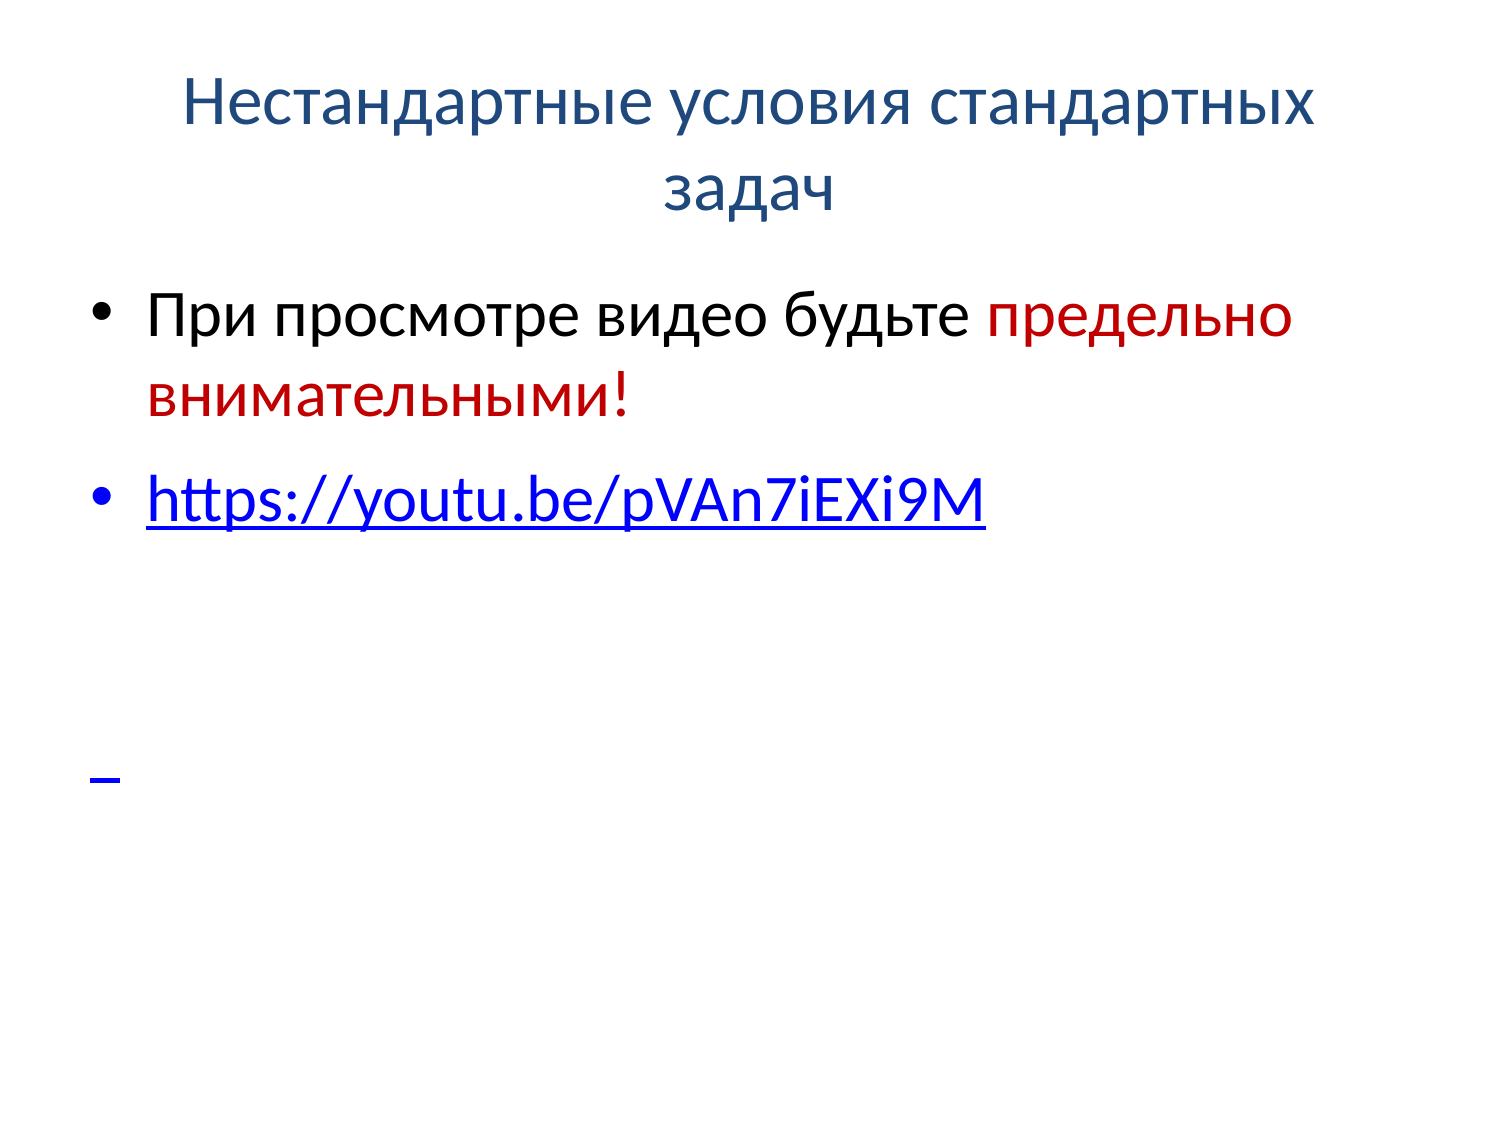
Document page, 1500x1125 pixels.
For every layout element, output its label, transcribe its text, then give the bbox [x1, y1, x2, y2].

title Нестандартные условия стандартных задач [75, 45, 1425, 233]
list При просмотре видео будьте предельно внимательными! https://youtu.be/pVAn7iEXi9M [75, 262, 1425, 1005]
